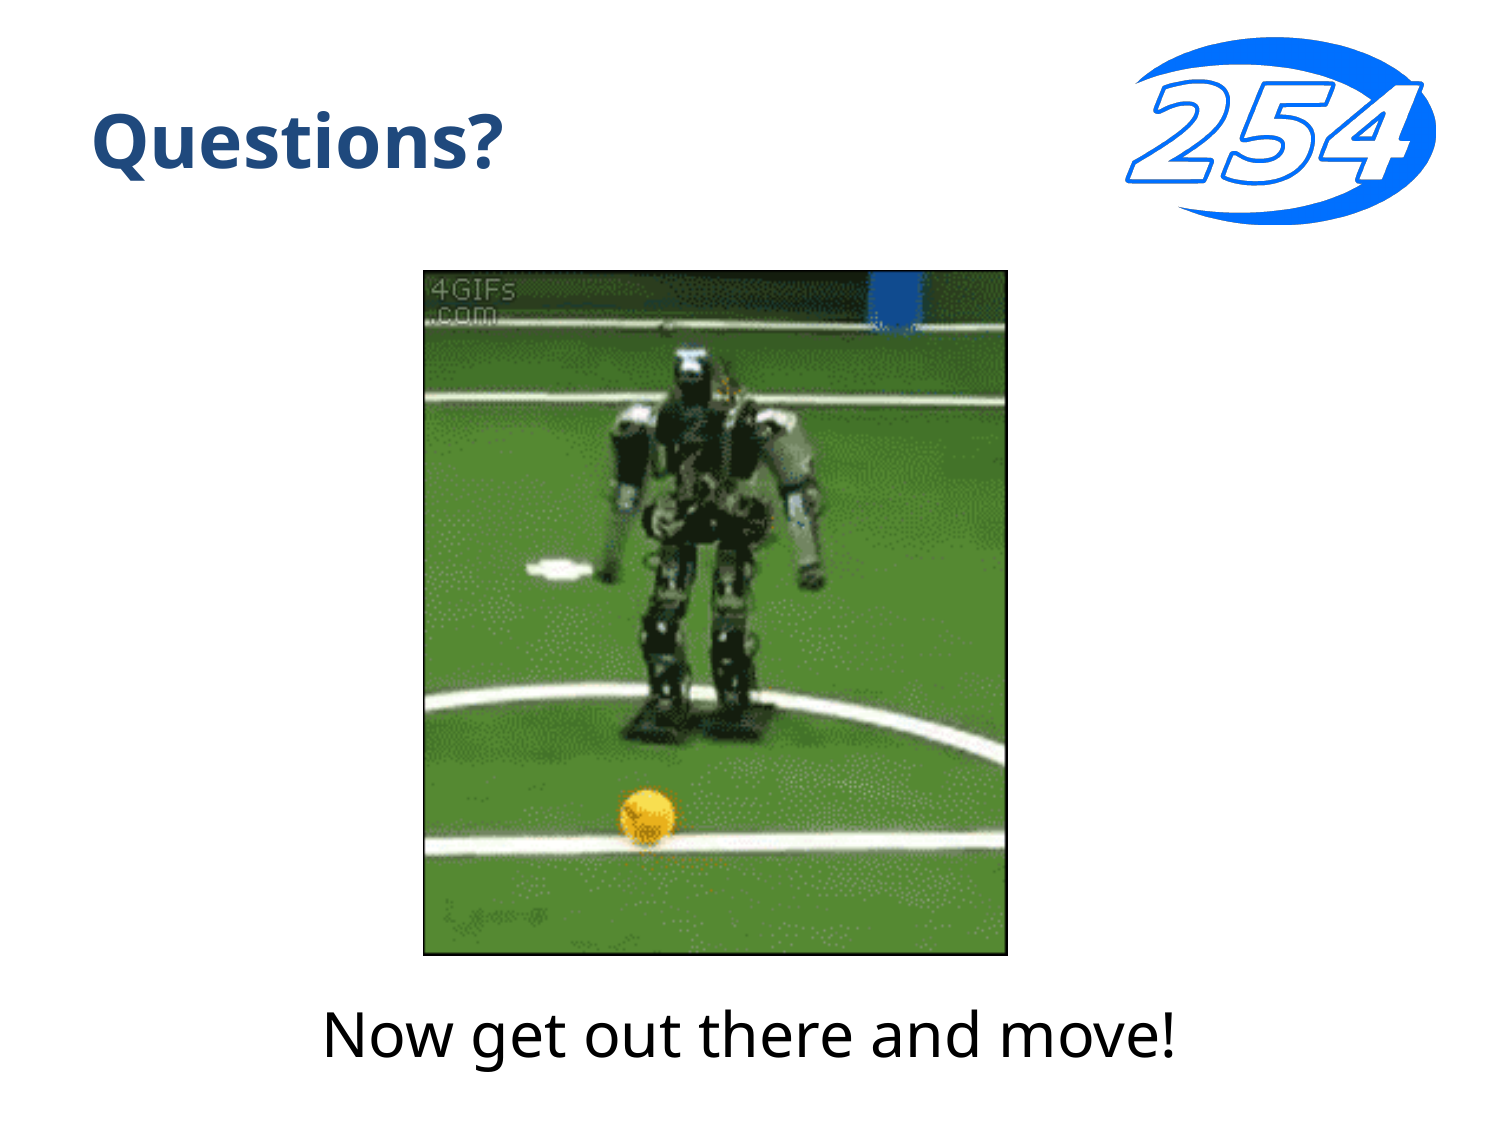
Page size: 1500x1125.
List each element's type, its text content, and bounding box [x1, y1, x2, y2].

title Questions? [75, 45, 1425, 233]
picture [423, 270, 1008, 956]
list Now get out there and move! [75, 980, 1425, 1090]
picture [1125, 37, 1436, 225]
